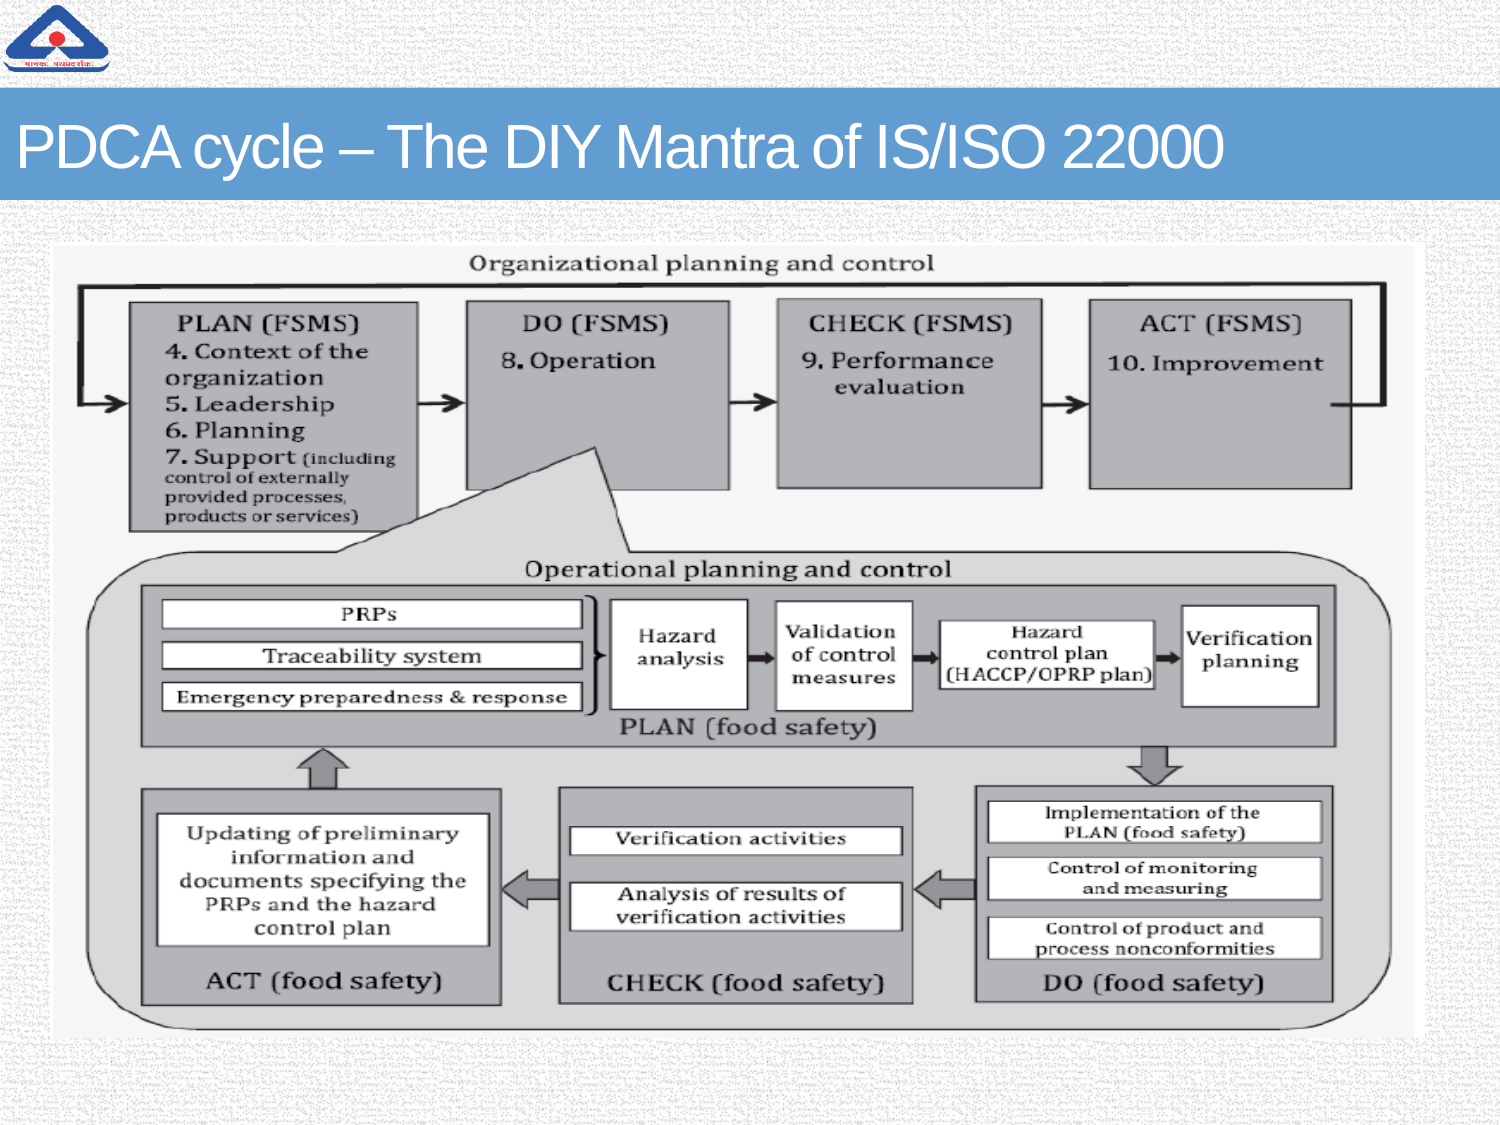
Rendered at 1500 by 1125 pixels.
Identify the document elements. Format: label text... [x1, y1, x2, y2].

title PDCA cycle – The DIY Mantra of IS/ISO 22000 [0, 87, 1500, 200]
picture [49, 242, 1426, 1038]
picture [0, 1, 113, 75]
